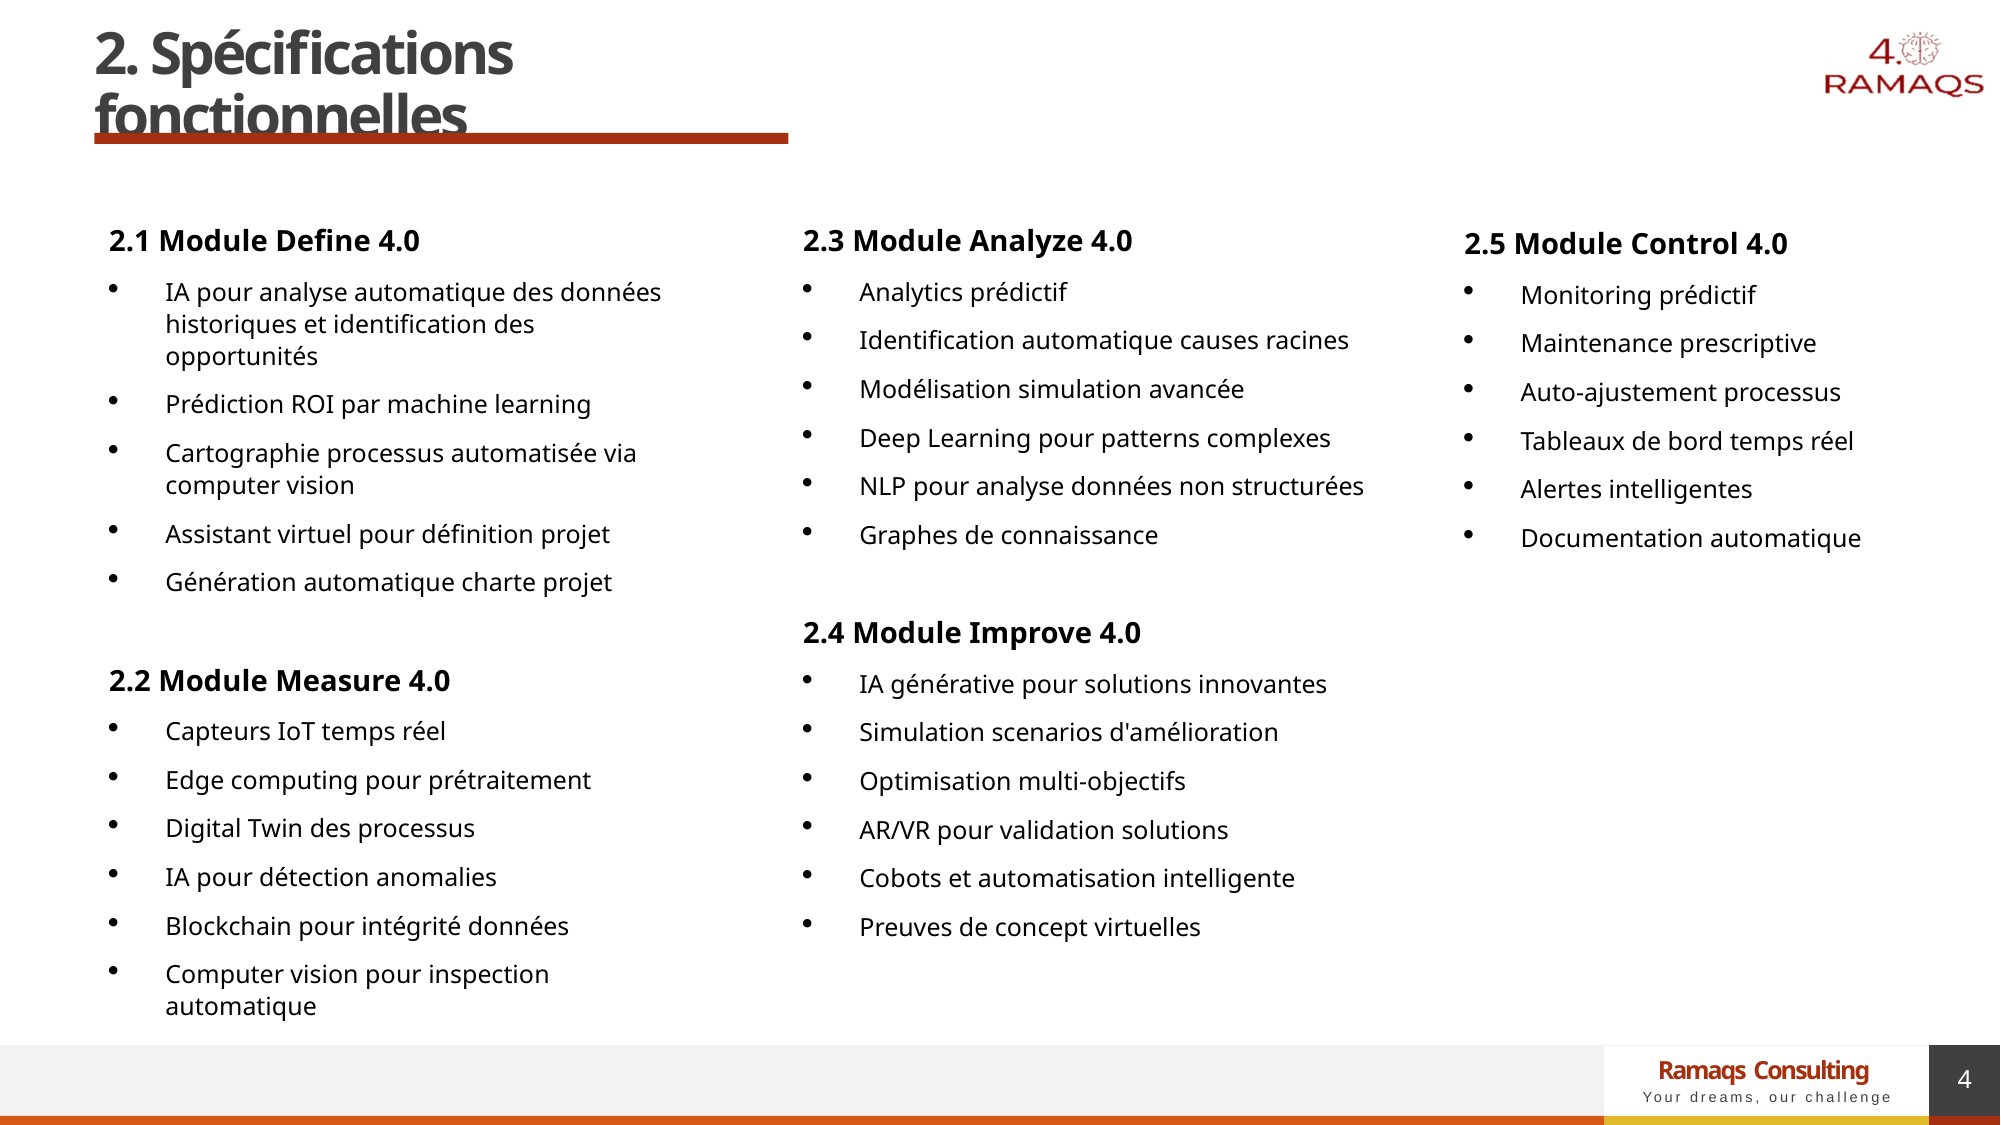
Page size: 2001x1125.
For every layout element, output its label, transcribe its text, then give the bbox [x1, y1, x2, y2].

title 2. Spécifications fonctionnelles [94, 51, 789, 123]
picture [1807, 0, 2000, 145]
text_box 2.3 Module Analyze 4.0 Analytics prédictif Identification automatique causes racines Modélisation simulation avancée Deep Learning pour patterns complexes NLP pour analyse données non structurées Graphes de connaissance 2.4 Module Improve 4.0 IA générative pour solutions innovantes Simulation scenarios d'amélioration Optimisation multi-objectifs AR/VR pour validation solutions Cobots et automatisation intelligente Preuves de concept virtuelles [788, 212, 1408, 949]
slide_number 4 [1929, 1045, 2000, 1116]
text_box 2.1 Module Define 4.0 IA pour analyse automatique des données historiques et identification des opportunités Prédiction ROI par machine learning Cartographie processus automatisée via computer vision Assistant virtuel pour définition projet Génération automatique charte projet 2.2 Module Measure 4.0 Capteurs IoT temps réel Edge computing pour prétraitement Digital Twin des processus IA pour détection anomalies Blockchain pour intégrité données Computer vision pour inspection automatique [94, 212, 680, 1029]
text_box [93, 132, 789, 145]
text_box 2.5 Module Control 4.0 Monitoring prédictif Maintenance prescriptive Auto-ajustement processus Tableaux de bord temps réel Alertes intelligentes Documentation automatique [1449, 215, 1906, 560]
